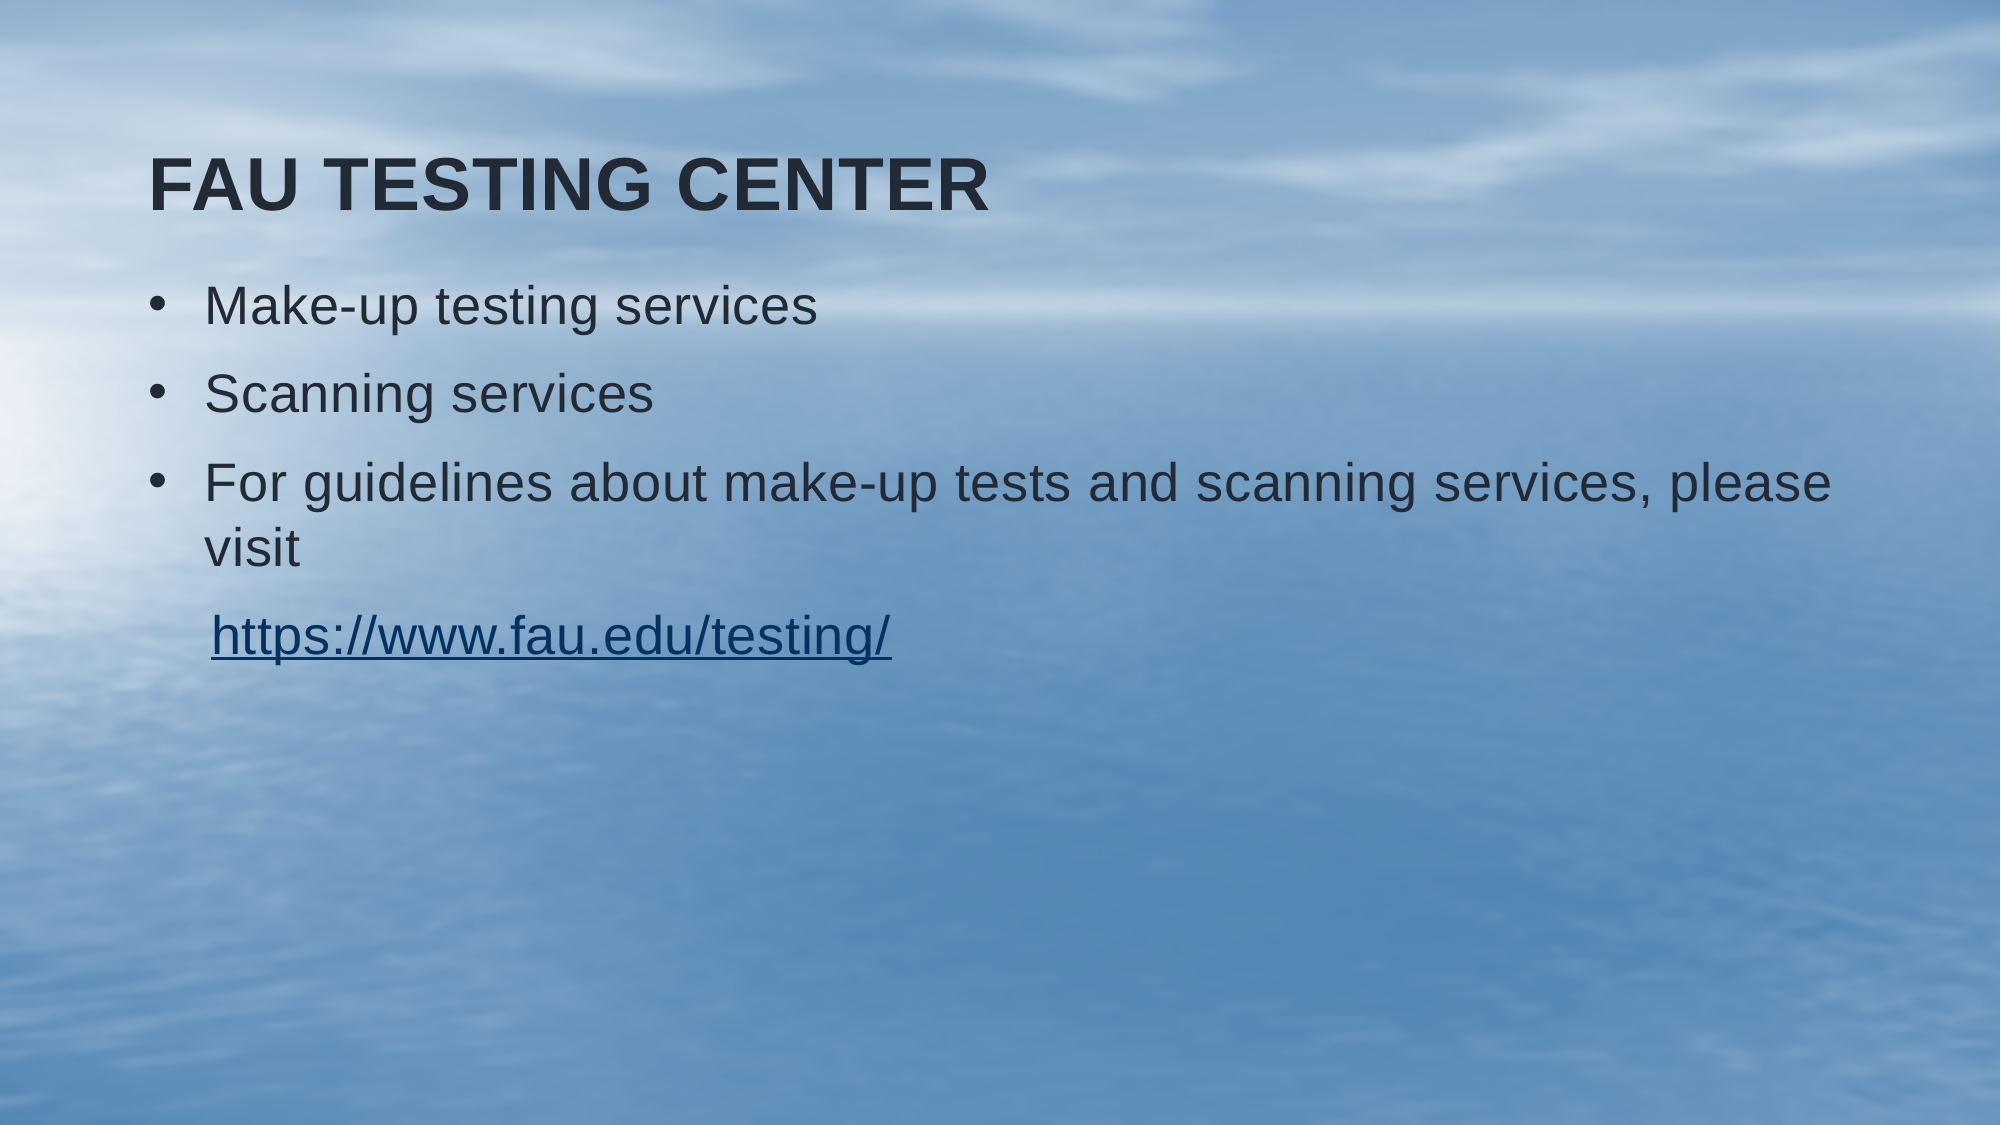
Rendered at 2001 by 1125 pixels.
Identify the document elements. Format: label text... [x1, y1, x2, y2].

title FAU Testing center [133, 45, 1867, 233]
list Make-up testing services Scanning services For guidelines about make-up tests and scanning services, please visit https://www.fau.edu/testing/ [133, 262, 1867, 938]
